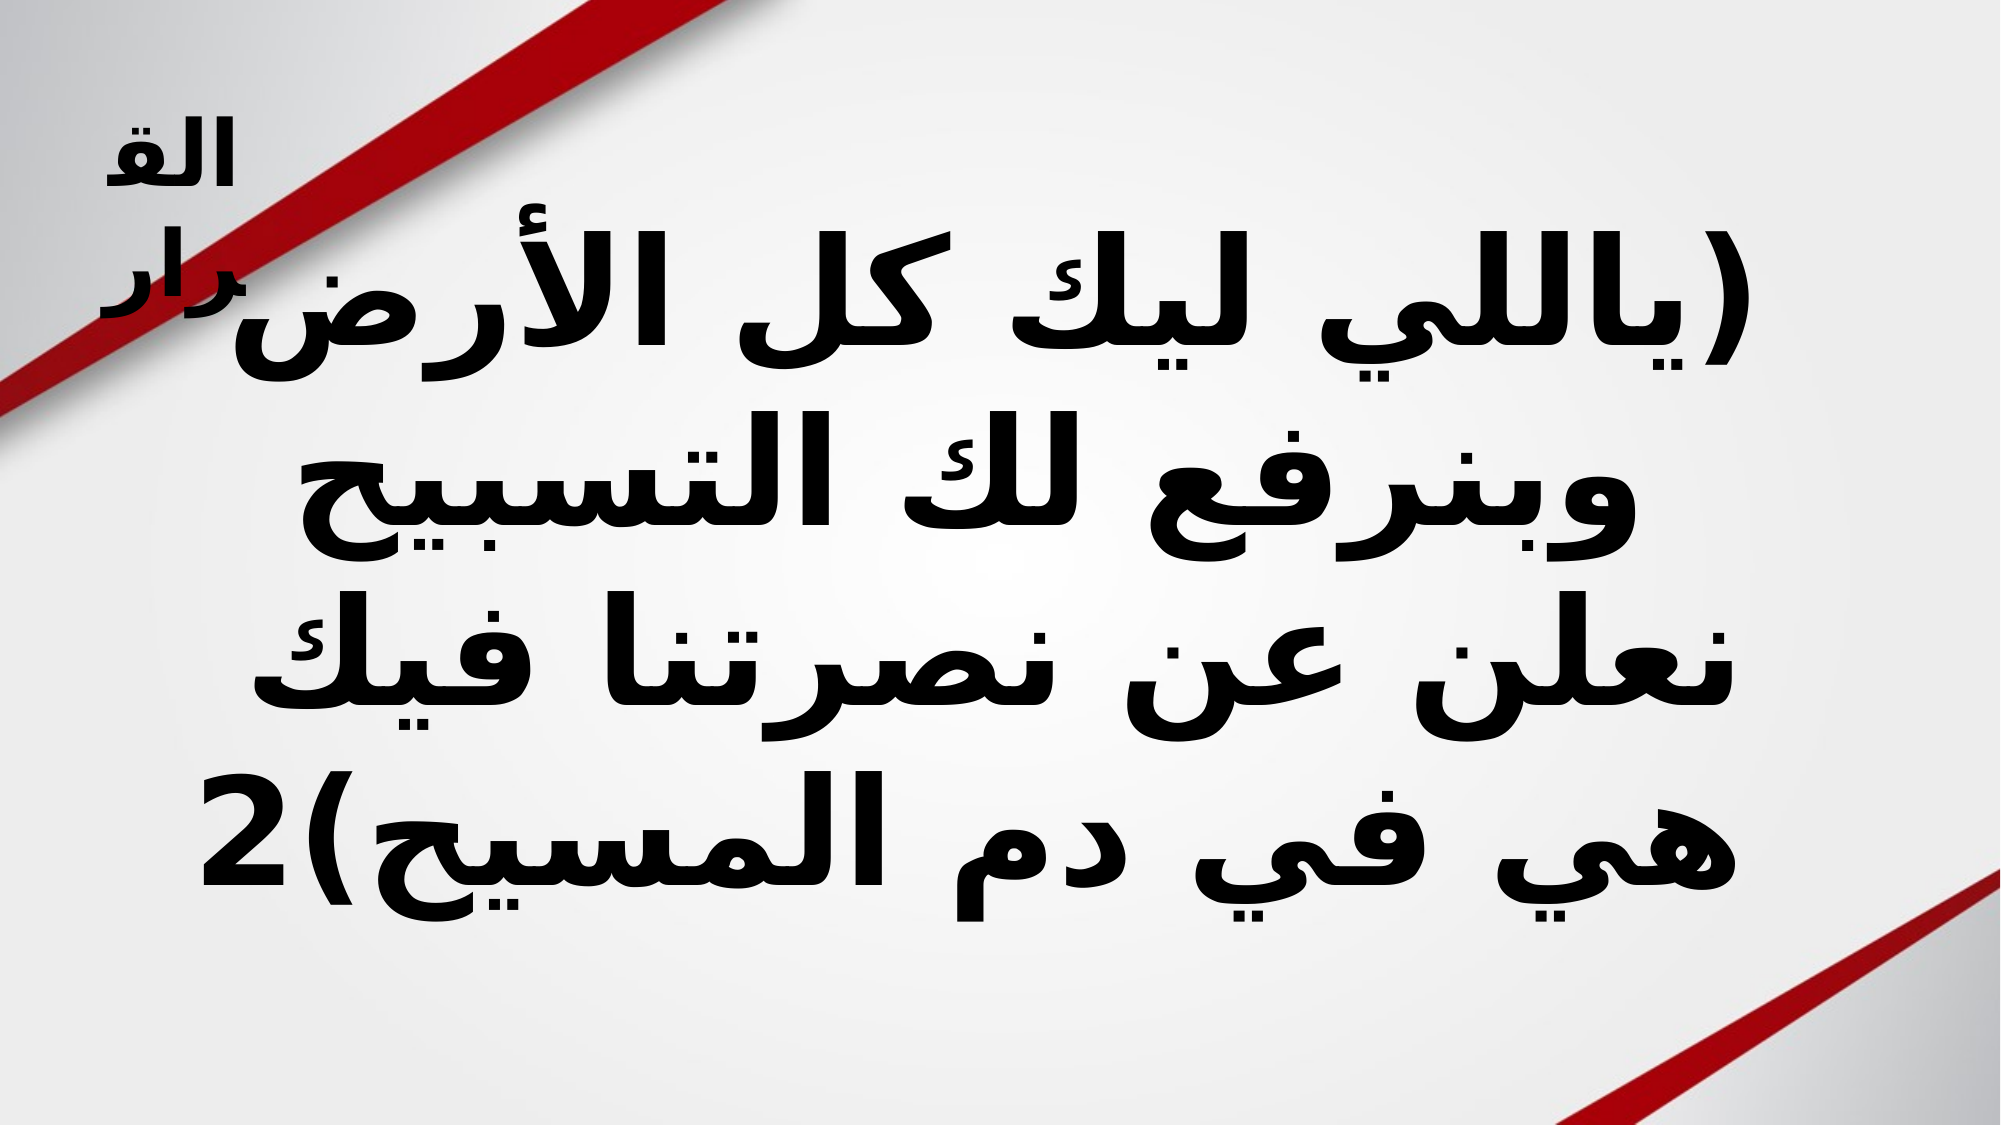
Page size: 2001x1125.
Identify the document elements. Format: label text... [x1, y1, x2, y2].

text_box (ياللي ليك كل الأرض وبنرفع لك التسبيح نعلن عن نصرتنا فيك هي في دم المسيح)2 [125, 187, 1813, 1050]
text_box القرار [75, 87, 275, 323]
picture [0, 0, 2001, 1125]
